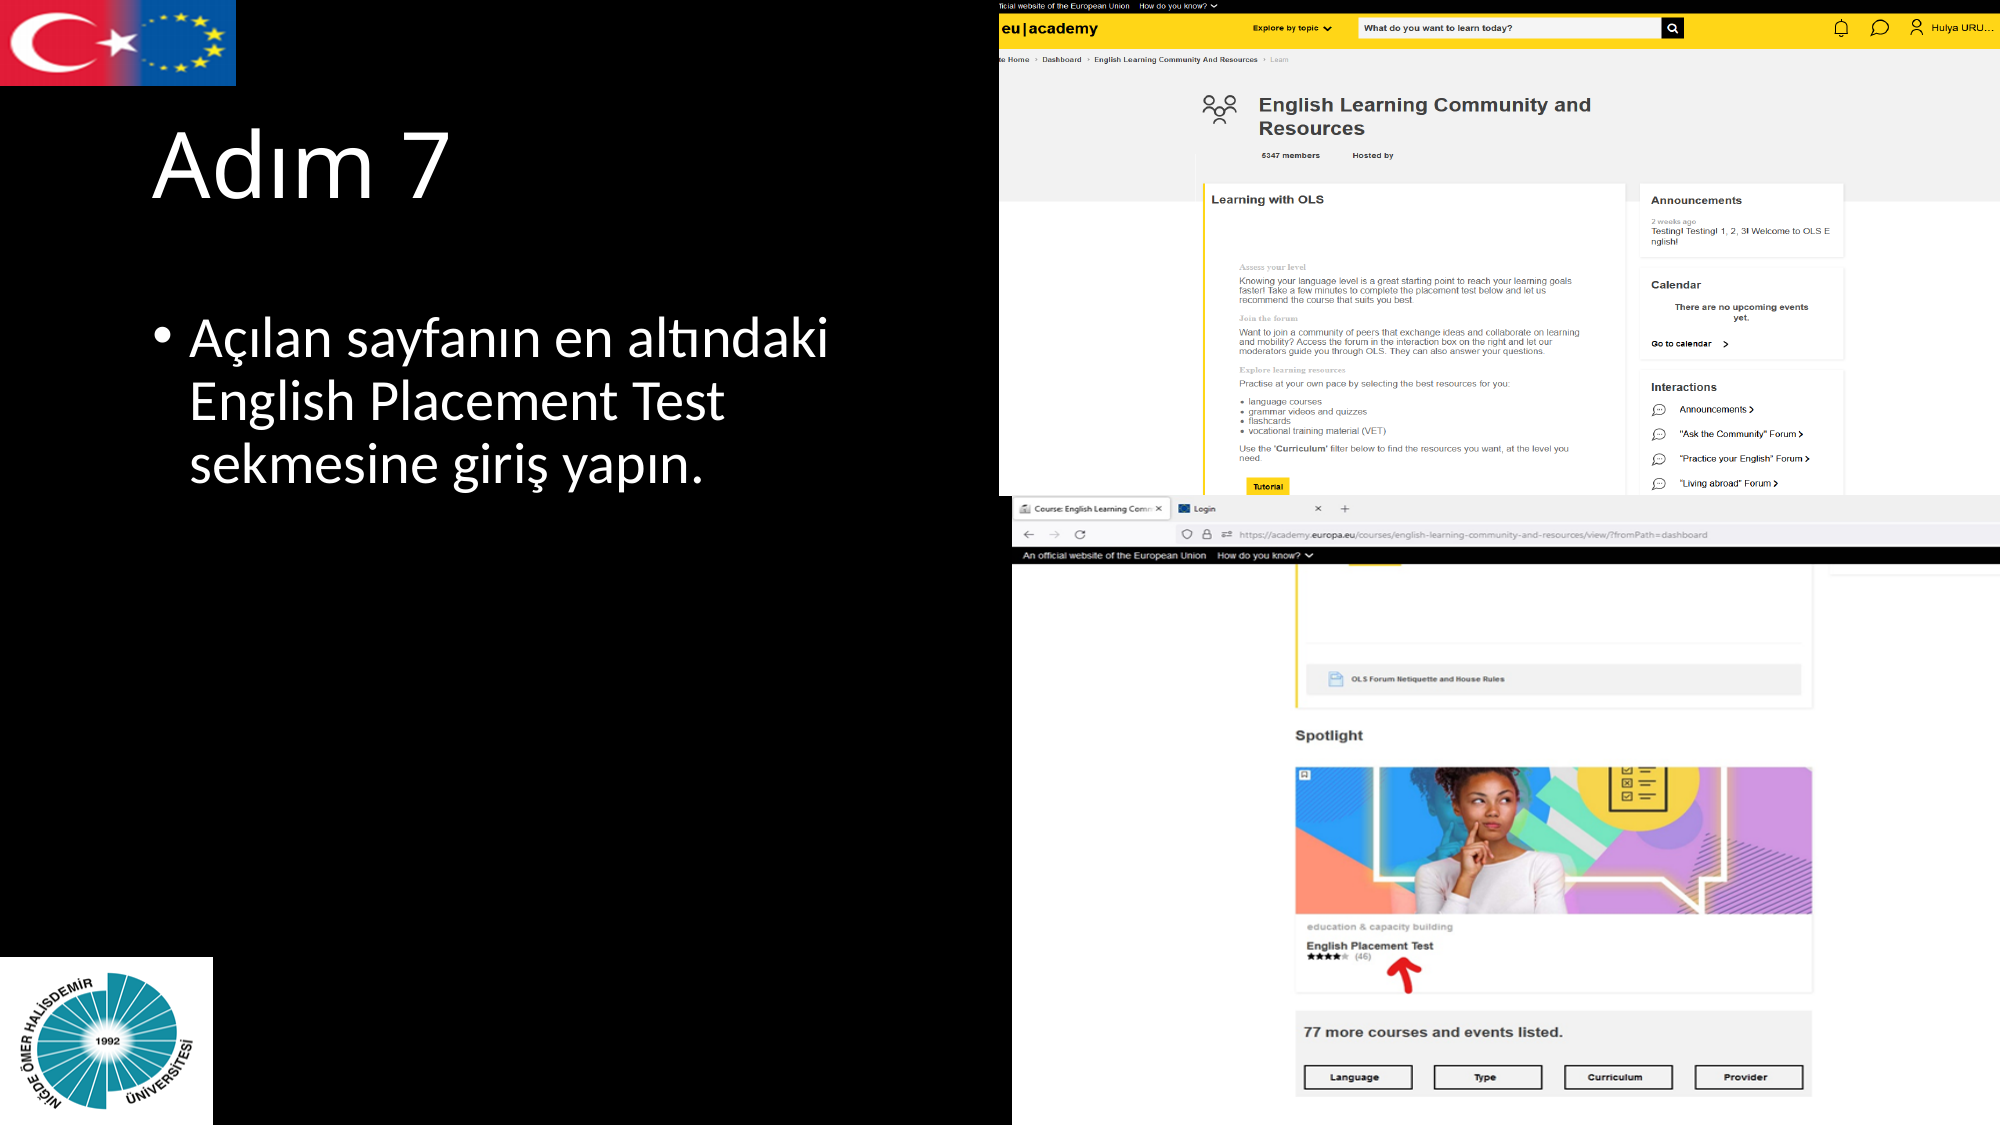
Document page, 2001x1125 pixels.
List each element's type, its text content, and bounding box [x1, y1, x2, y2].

picture [1012, 495, 2000, 1125]
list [999, 0, 2000, 496]
title Adım 7 [137, 59, 999, 278]
picture [0, 0, 237, 86]
picture [0, 957, 213, 1125]
list Açılan sayfanın en altındaki English Placement Test sekmesine giriş yapın. [137, 299, 988, 1014]
